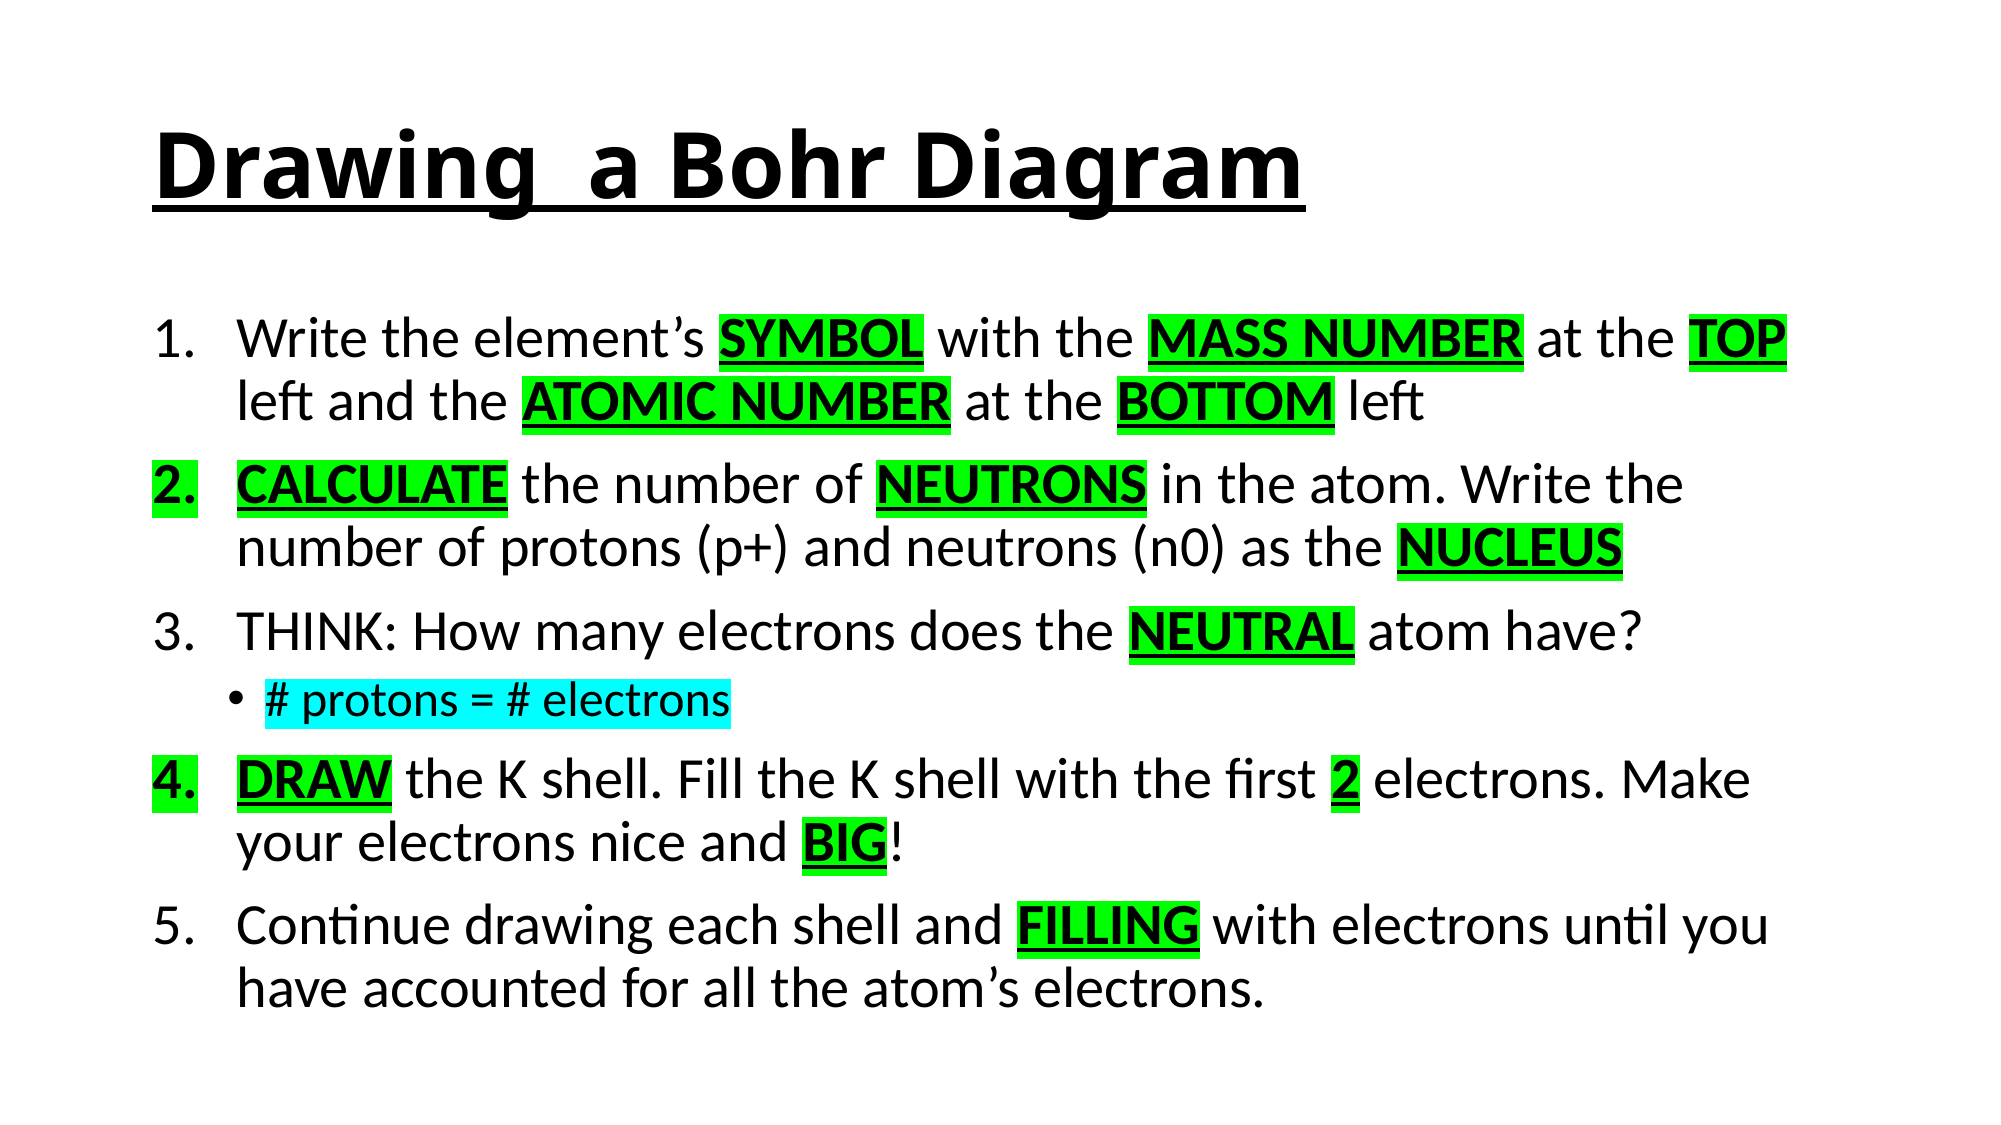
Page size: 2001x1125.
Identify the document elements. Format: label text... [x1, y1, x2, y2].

title Drawing a Bohr Diagram [137, 59, 1863, 278]
list Write the element’s SYMBOL with the MASS NUMBER at the TOP left and the ATOMIC NUMBER at the BOTTOM left CALCULATE the number of NEUTRONS in the atom. Write the number of protons (p+) and neutrons (n0) as the NUCLEUS THINK: How many electrons does the NEUTRAL atom have? # protons = # electrons DRAW the K shell. Fill the K shell with the first 2 electrons. Make your electrons nice and BIG! Continue drawing each shell and FILLING with electrons until you have accounted for all the atom’s electrons. [137, 299, 1863, 1066]
